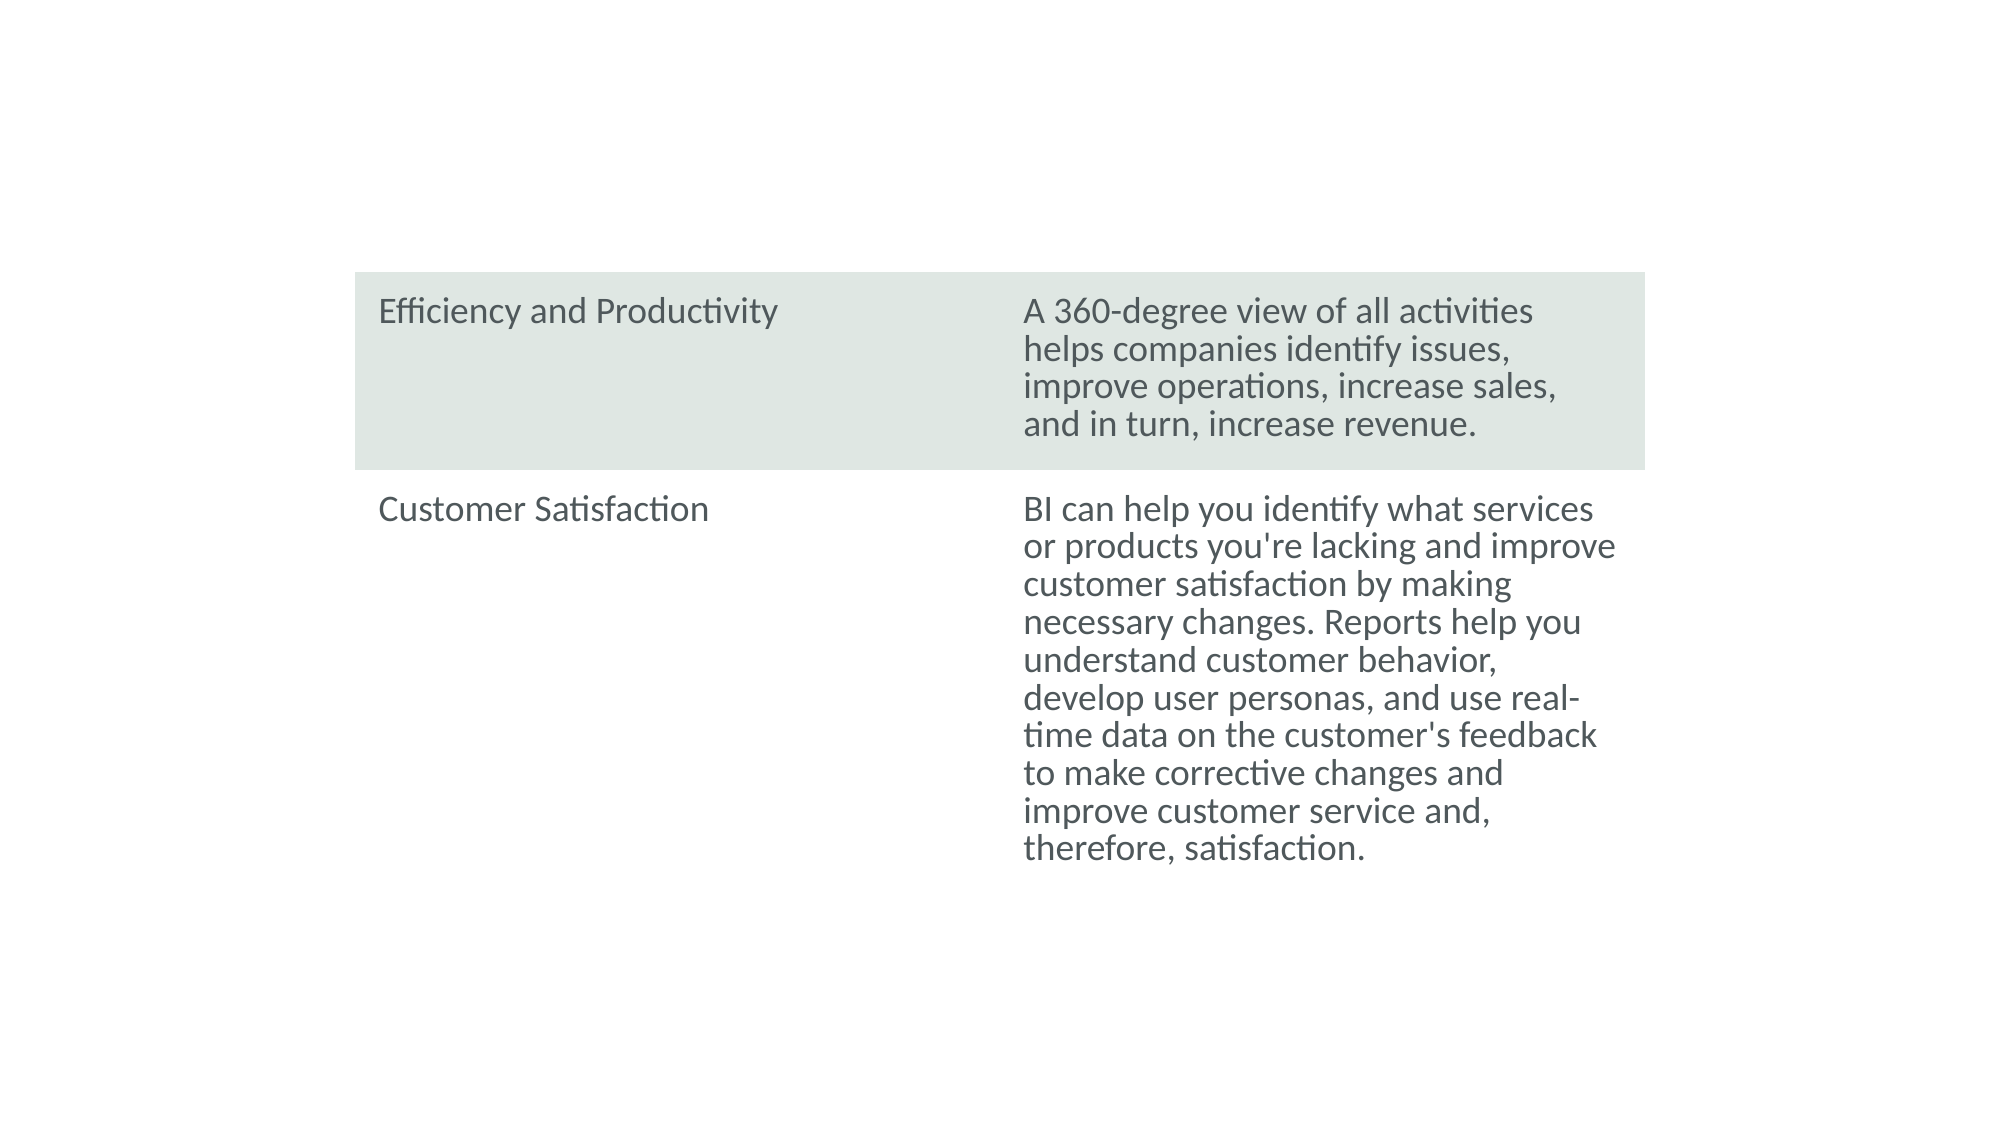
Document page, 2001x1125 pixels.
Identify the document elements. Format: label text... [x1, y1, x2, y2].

table_cell Customer Satisfaction [355, 470, 1000, 894]
table_cell BI can help you identify what services or products you're lacking and improve customer satisfaction by making necessary changes. Reports help you understand customer behavior, develop user personas, and use real-time data on the customer's feedback to make corrective changes and improve customer service and, therefore, satisfaction. [1000, 470, 1645, 894]
table_header A 360-degree view of all activities helps companies identify issues, improve operations, increase sales, and in turn, increase revenue. [1000, 272, 1645, 470]
table_header Efficiency and Productivity [355, 272, 1000, 470]
